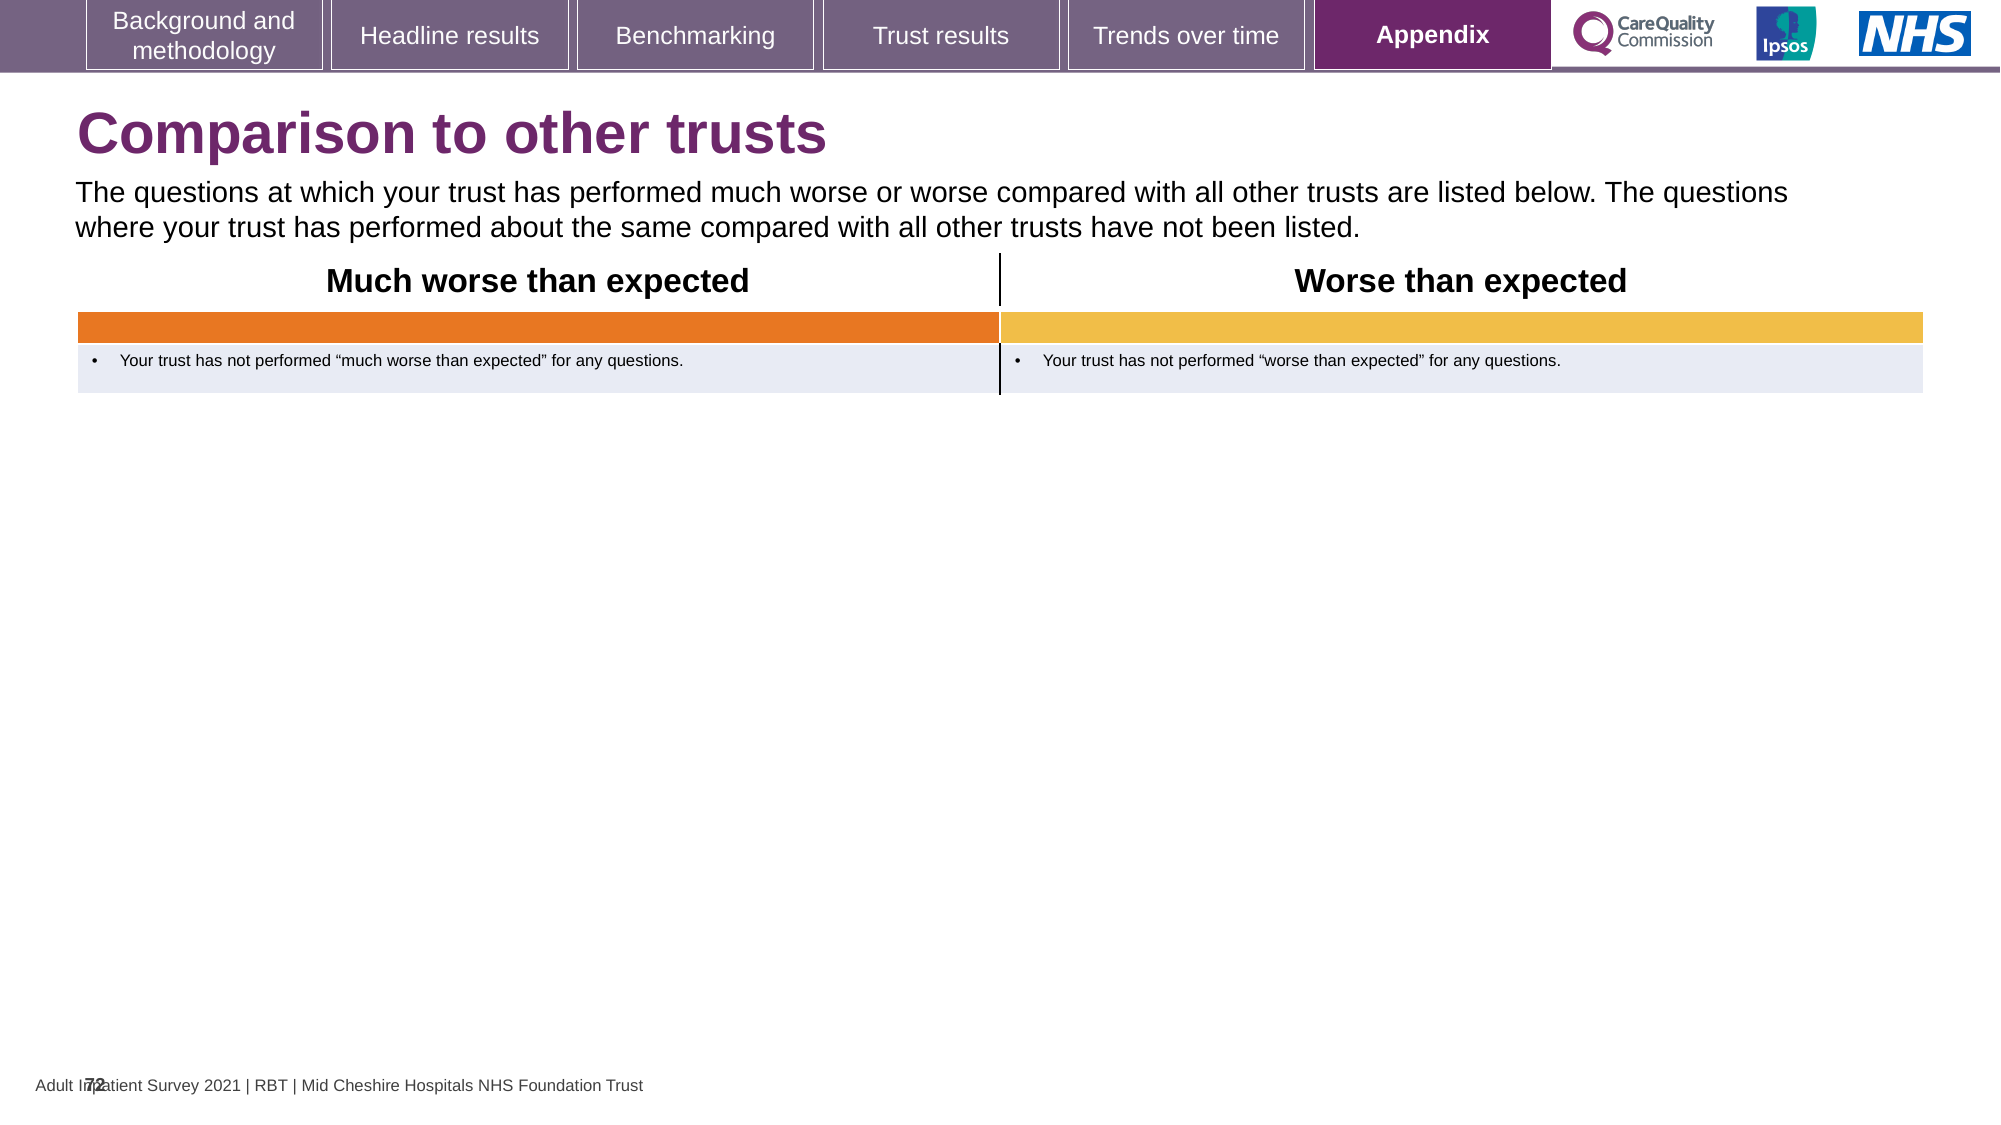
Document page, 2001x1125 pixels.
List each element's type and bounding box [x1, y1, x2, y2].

table_cell [1001, 312, 1923, 343]
table_header [1001, 255, 1923, 306]
text_box [84, 1065, 122, 1125]
table_header [78, 255, 999, 306]
picture [1859, 11, 1971, 56]
table_cell [78, 312, 999, 343]
picture [1573, 11, 1715, 56]
text_box [60, 165, 1887, 251]
chart [0, 0, 334, 84]
picture [1756, 6, 1817, 61]
table_cell [1001, 345, 1923, 393]
title [62, 81, 1936, 189]
table_cell [78, 345, 999, 393]
